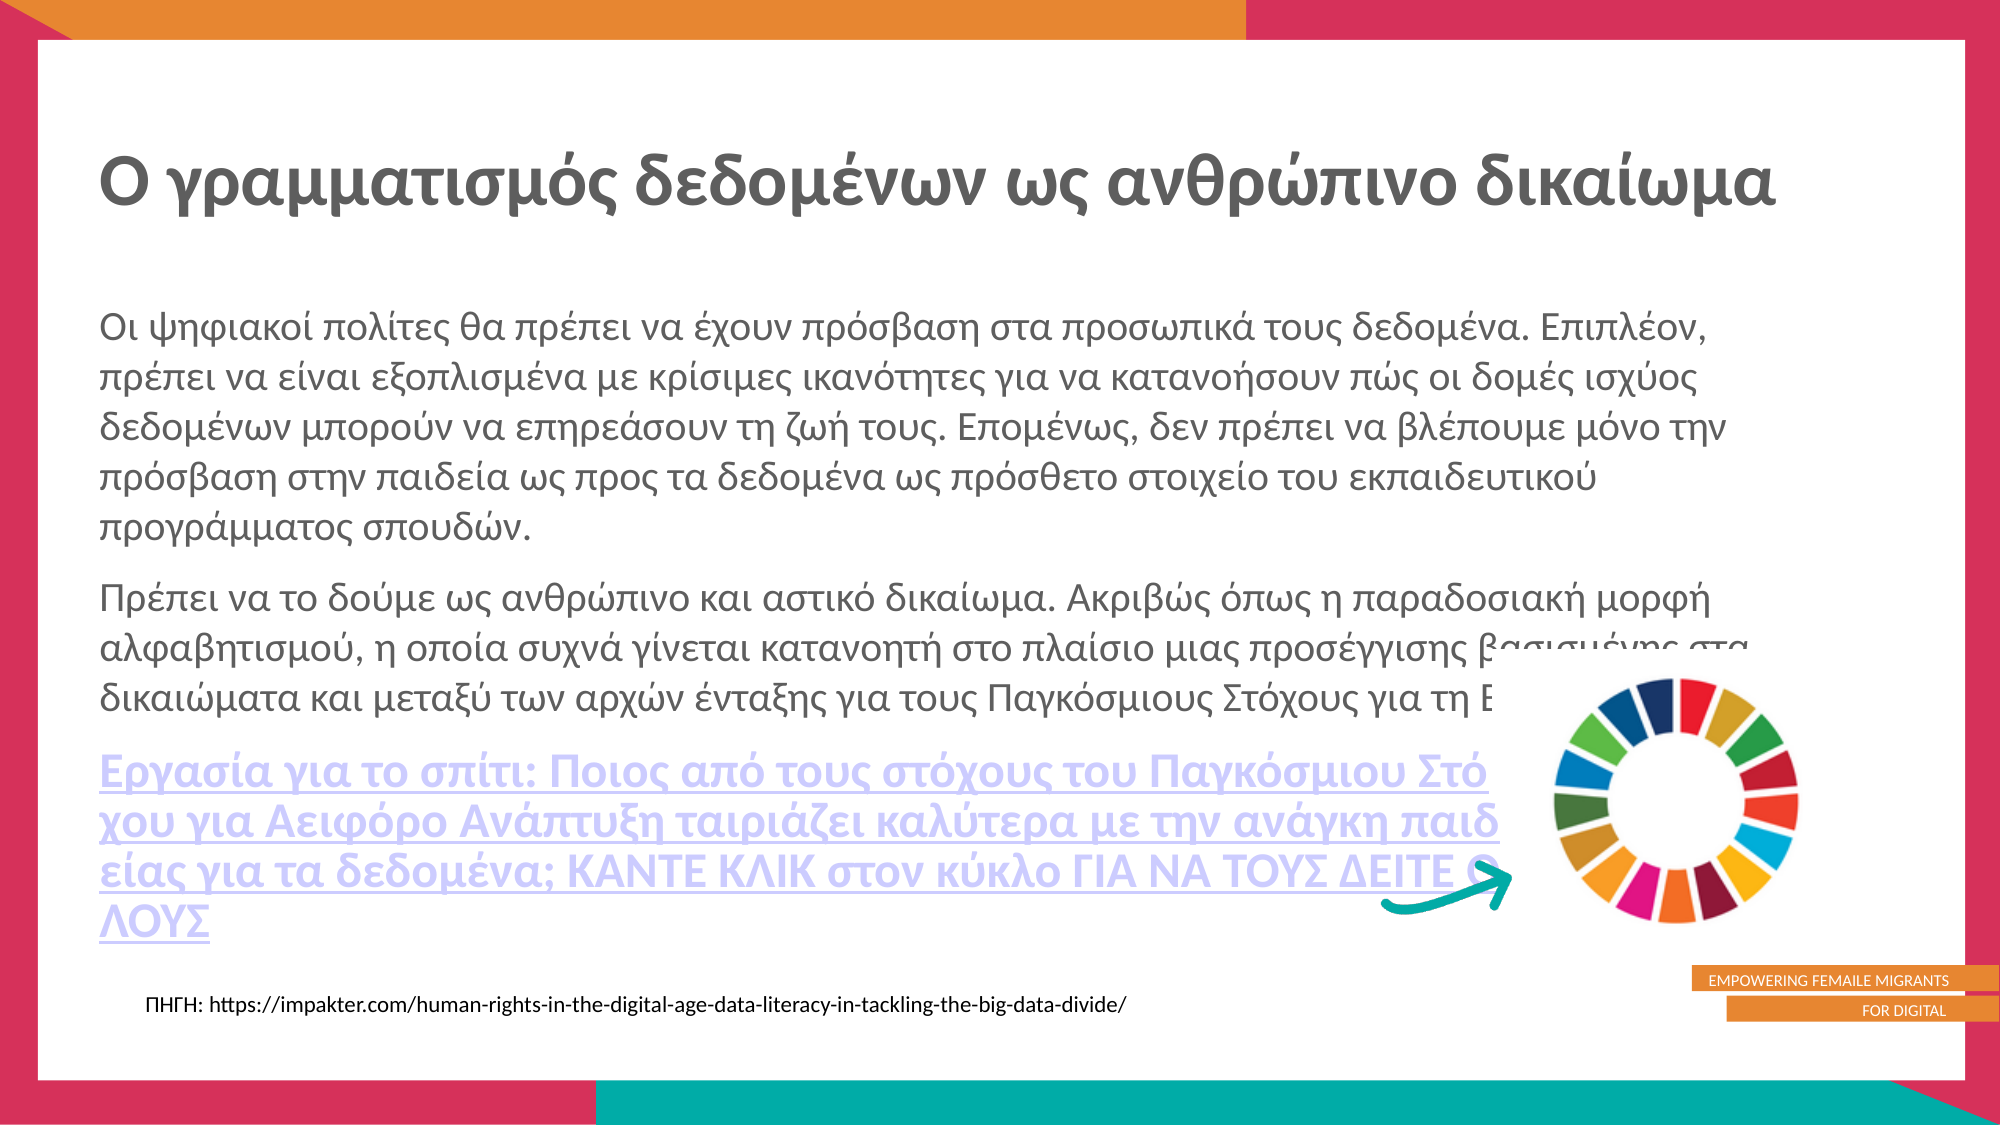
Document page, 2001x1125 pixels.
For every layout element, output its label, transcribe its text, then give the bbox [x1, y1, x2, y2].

text_box ΠΗΓΗ: https://impakter.com/human-rights-in-the-digital-age-data-literacy-in-tackling-the-big-data-divide/ [130, 982, 1144, 1025]
text_box Εργασία για το σπίτι: Ποιος από τους στόχους του Παγκόσμιου Στόχου για Αειφόρο Ανάπτυξη ταιριάζει καλύτερα με την ανάγκη παιδείας για τα δεδομένα; ΚΑΝΤΕ ΚΛΙΚ στον κύκλο ΓΙΑ ΝΑ ΤΟΥΣ ΔΕΙΤΕ ΟΛΟΥΣ [84, 729, 1492, 805]
picture [1350, 649, 1823, 995]
text_box Οι ψηφιακοί πολίτες θα πρέπει να έχουν πρόσβαση στα προσωπικά τους δεδομένα. Επιπλέον, πρέπει να είναι εξοπλισμένα με κρίσιμες ικανότητες για να κατανοήσουν πώς οι δομές ισχύος δεδομένων μπορούν να επηρεάσουν τη ζωή τους. Επομένως, δεν πρέπει να βλέπουμε μόνο την πρόσβαση στην παιδεία ως προς τα δεδομένα ως πρόσθετο στοιχείο του εκπαιδευτικού προγράμματος σπουδών. Πρέπει να το δούμε ως ανθρώπινο και αστικό δικαίωμα. Ακριβώς όπως η παραδοσιακή μορφή αλφαβητισμού, η οποία συχνά γίνεται κατανοητή στο πλαίσιο μιας προσέγγισης βασισμένης στα δικαιώματα και μεταξύ των αρχών ένταξης για τους Παγκόσμιους Στόχους για τη Βιώσιμη Ανάπτυξη. [84, 291, 1833, 872]
text_box Ο γραμματισμός δεδομένων ως ανθρώπινο δικαίωμα [84, 123, 1918, 262]
